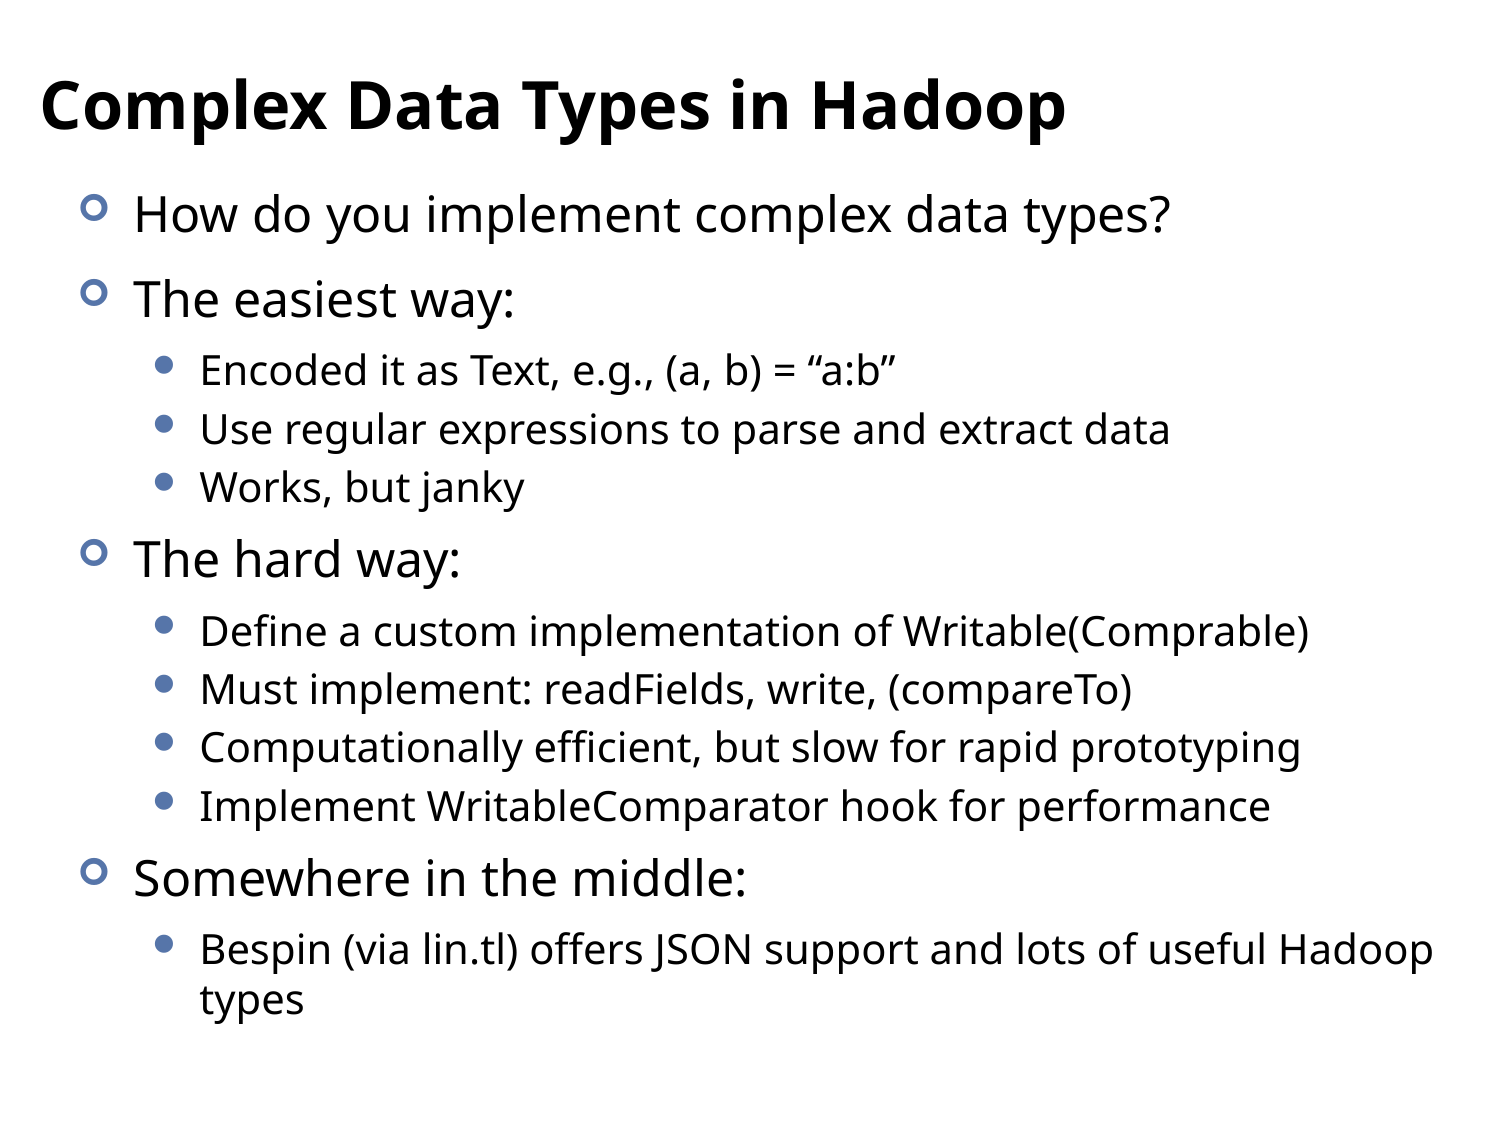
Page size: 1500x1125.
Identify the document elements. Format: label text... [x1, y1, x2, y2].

list How do you implement complex data types? The easiest way: Encoded it as Text, e.g., (a, b) = “a:b” Use regular expressions to parse and extract data Works, but janky The hard way: Define a custom implementation of Writable(Comprable) Must implement: readFields, write, (compareTo) Computationally efficient, but slow for rapid prototyping Implement WritableComparator hook for performance Somewhere in the middle: Bespin (via lin.tl) offers JSON support and lots of useful Hadoop types [62, 174, 1451, 1013]
title Complex Data Types in Hadoop [24, 18, 1451, 188]
